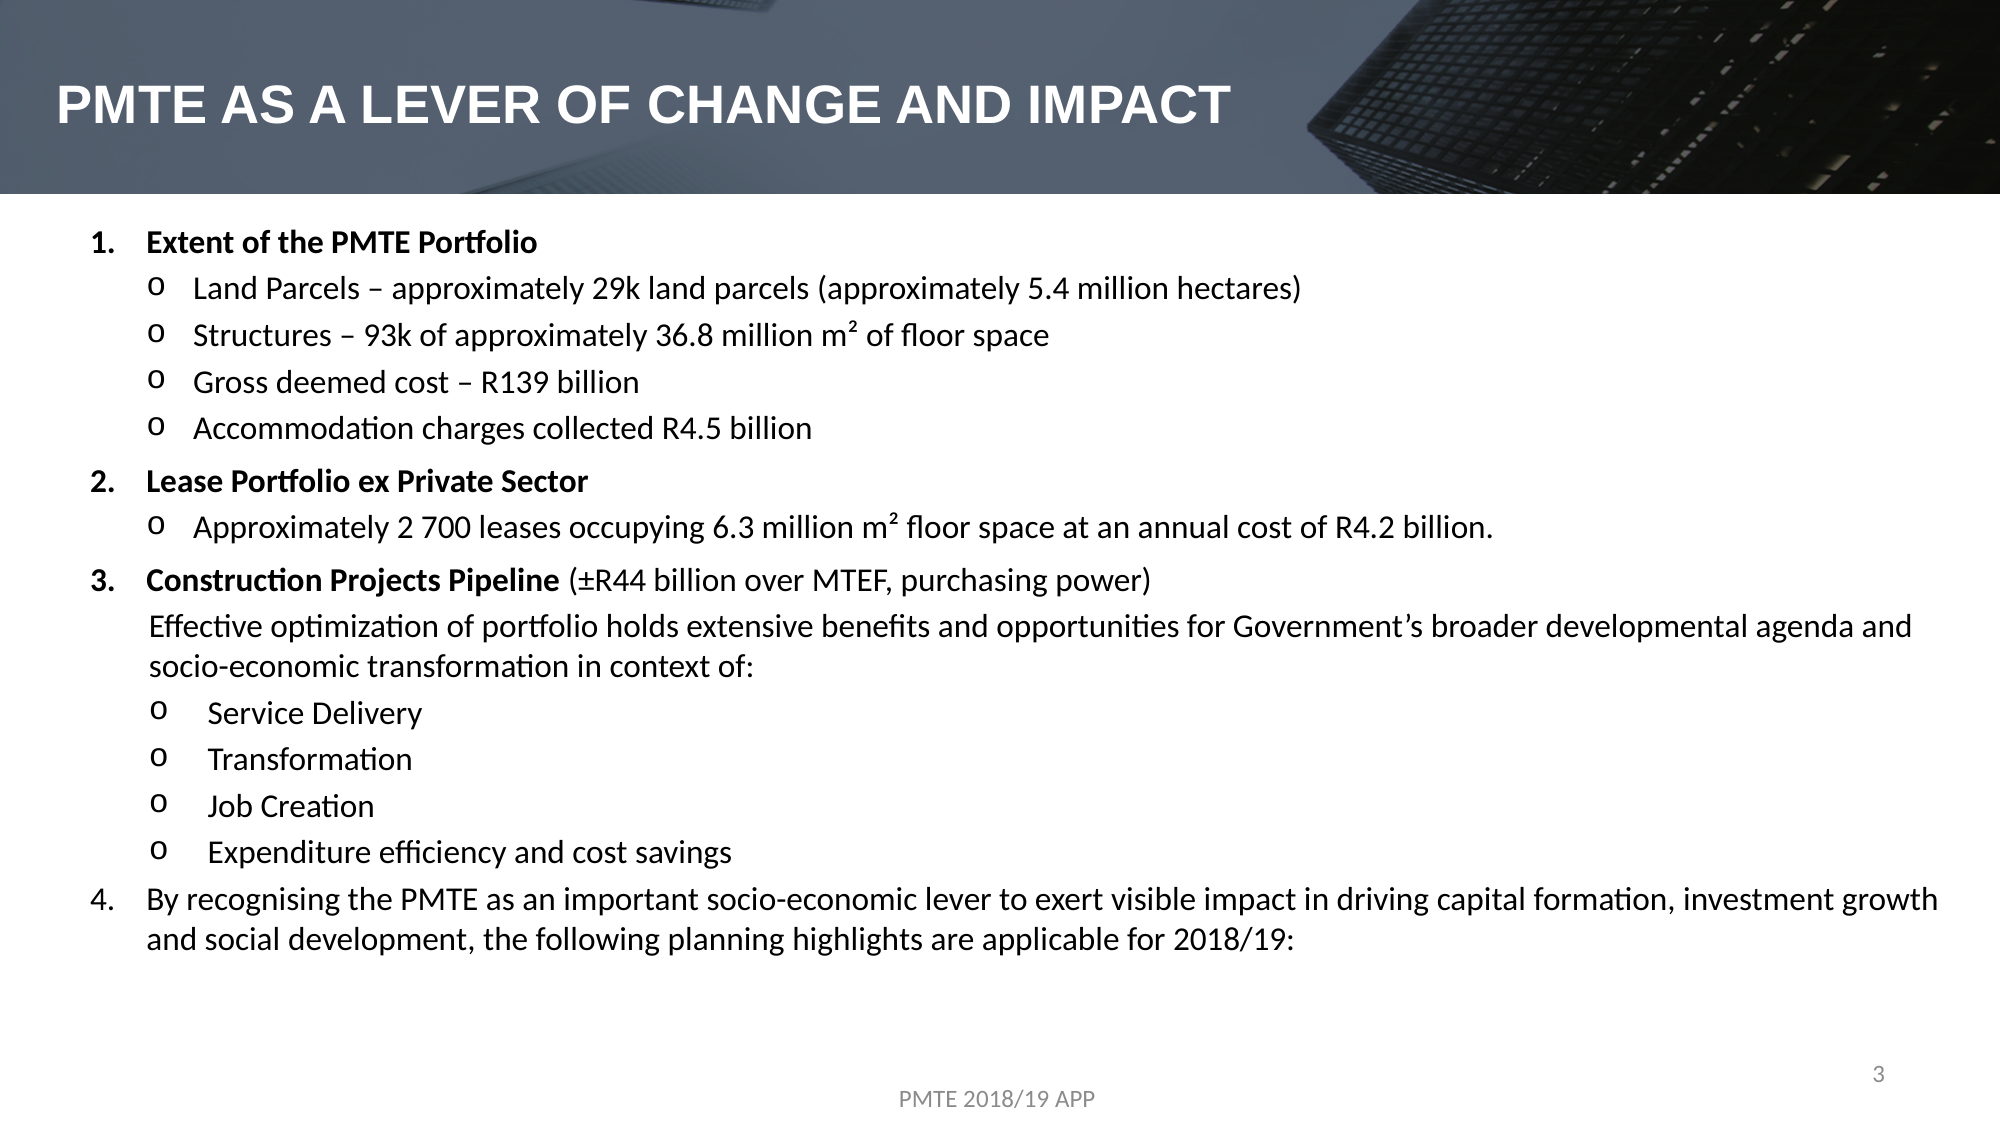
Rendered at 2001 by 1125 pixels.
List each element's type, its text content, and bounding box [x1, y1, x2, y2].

slide_number 3 [1433, 1042, 1900, 1103]
list Extent of the PMTE Portfolio Land Parcels – approximately 29k land parcels (approximately 5.4 million hectares) Structures – 93k of approximately 36.8 million m² of floor space Gross deemed cost – R139 billion Accommodation charges collected R4.5 billion Lease Portfolio ex Private Sector Approximately 2 700 leases occupying 6.3 million m² floor space at an annual cost of R4.2 billion. Construction Projects Pipeline (±R44 billion over MTEF, purchasing power) Effective optimization of portfolio holds extensive benefits and opportunities for Government’s broader developmental agenda and socio-economic transformation in context of: Service Delivery Transformation Job Creation Expenditure efficiency and cost savings By recognising the PMTE as an important socio-economic lever to exert visible impact in driving capital formation, investment growth and social development, the following planning highlights are applicable for 2018/19: [75, 212, 1963, 1025]
footer PMTE 2018/19 APP [680, 1067, 1314, 1125]
picture [0, 0, 2000, 194]
text_box PMTE AS A LEVER OF CHANGE AND IMPACT [41, 62, 1249, 143]
